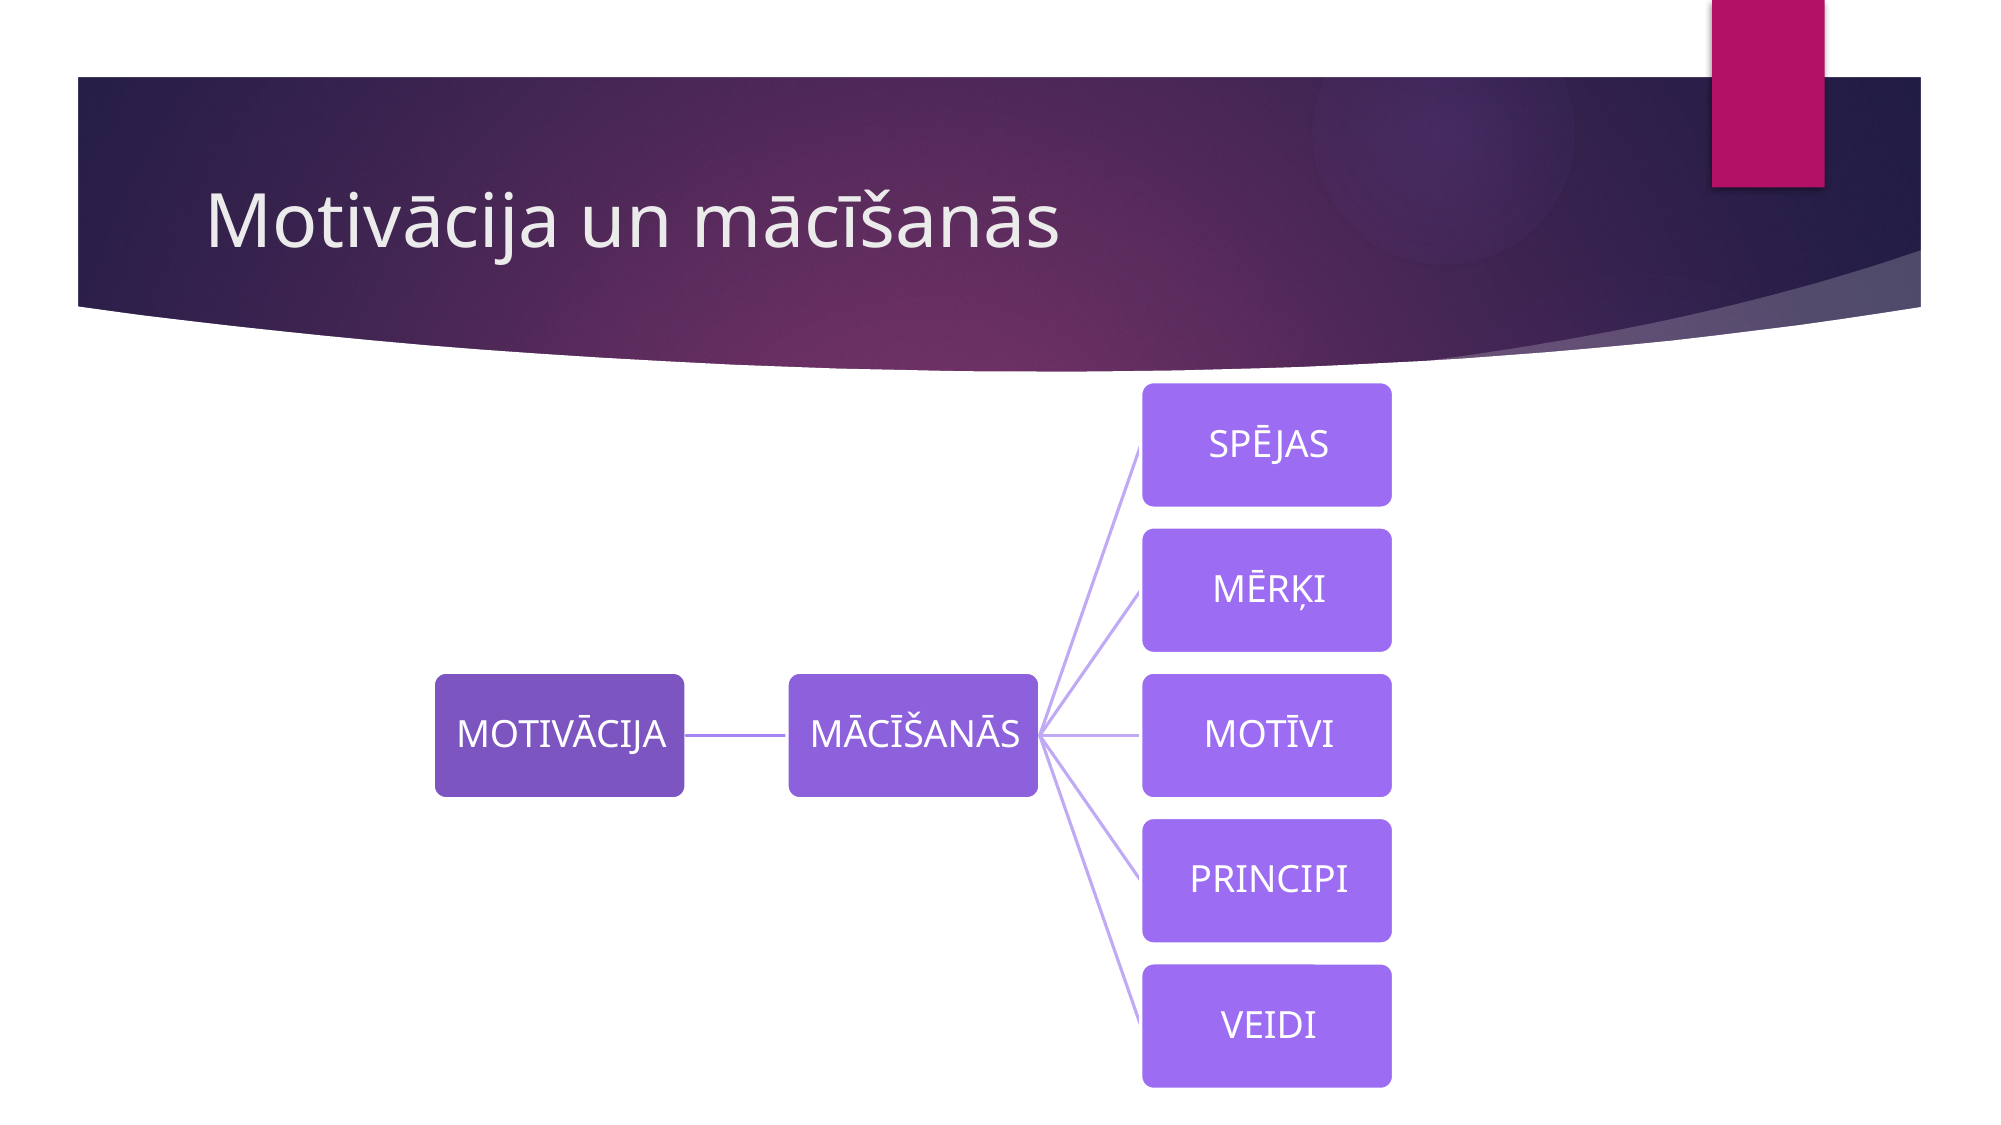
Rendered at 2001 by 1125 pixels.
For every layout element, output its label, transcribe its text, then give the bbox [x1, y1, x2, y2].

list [189, 381, 1638, 1090]
title Motivācija un mācīšanās [189, 159, 1627, 276]
